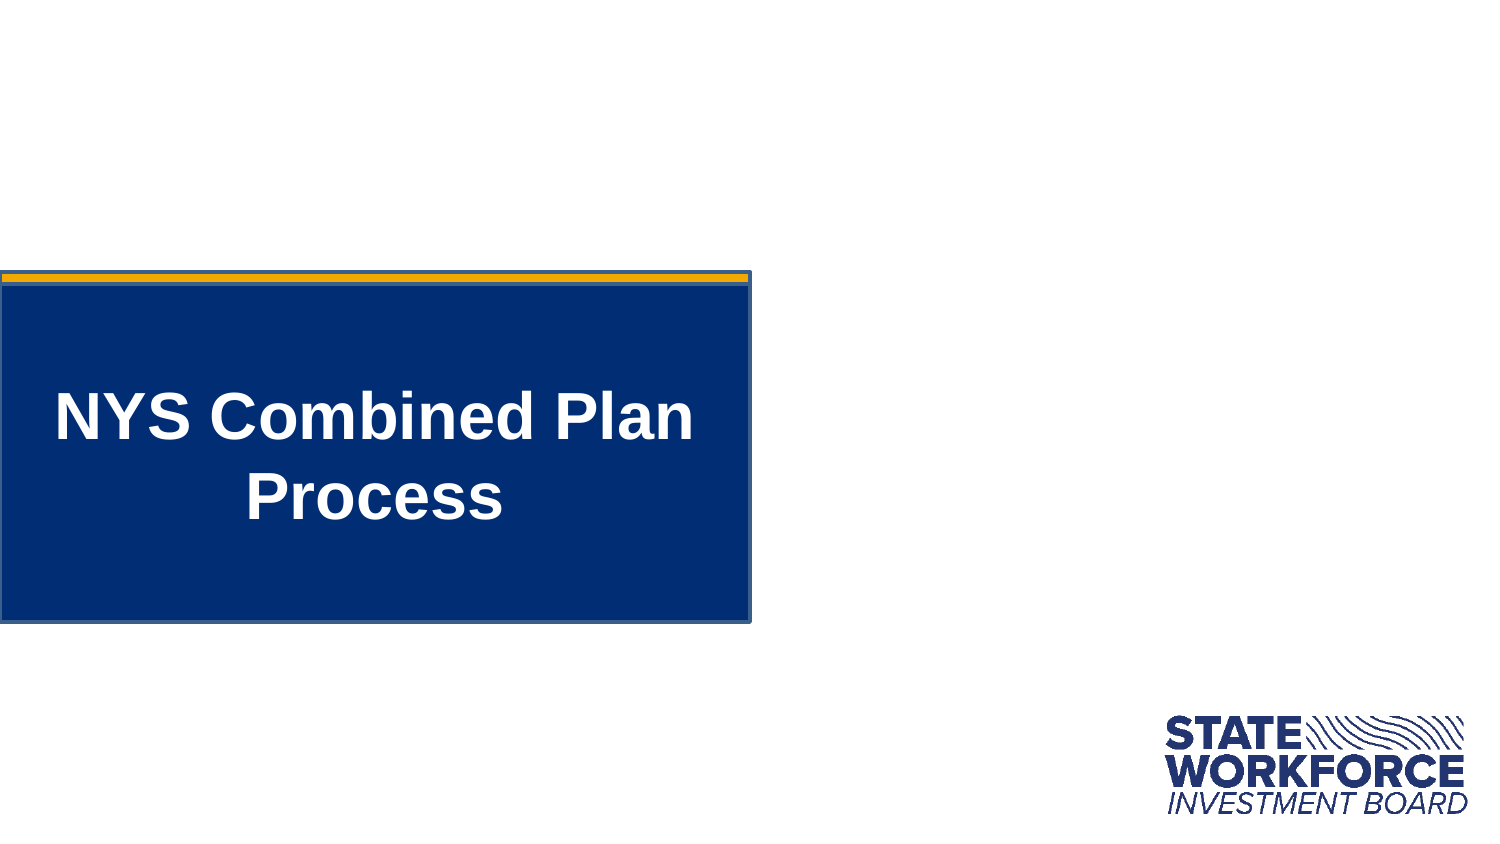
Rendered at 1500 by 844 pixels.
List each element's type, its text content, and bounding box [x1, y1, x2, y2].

picture [1126, 685, 1500, 844]
text_box NYS Combined Plan Process [0, 286, 752, 624]
text_box [0, 270, 752, 286]
